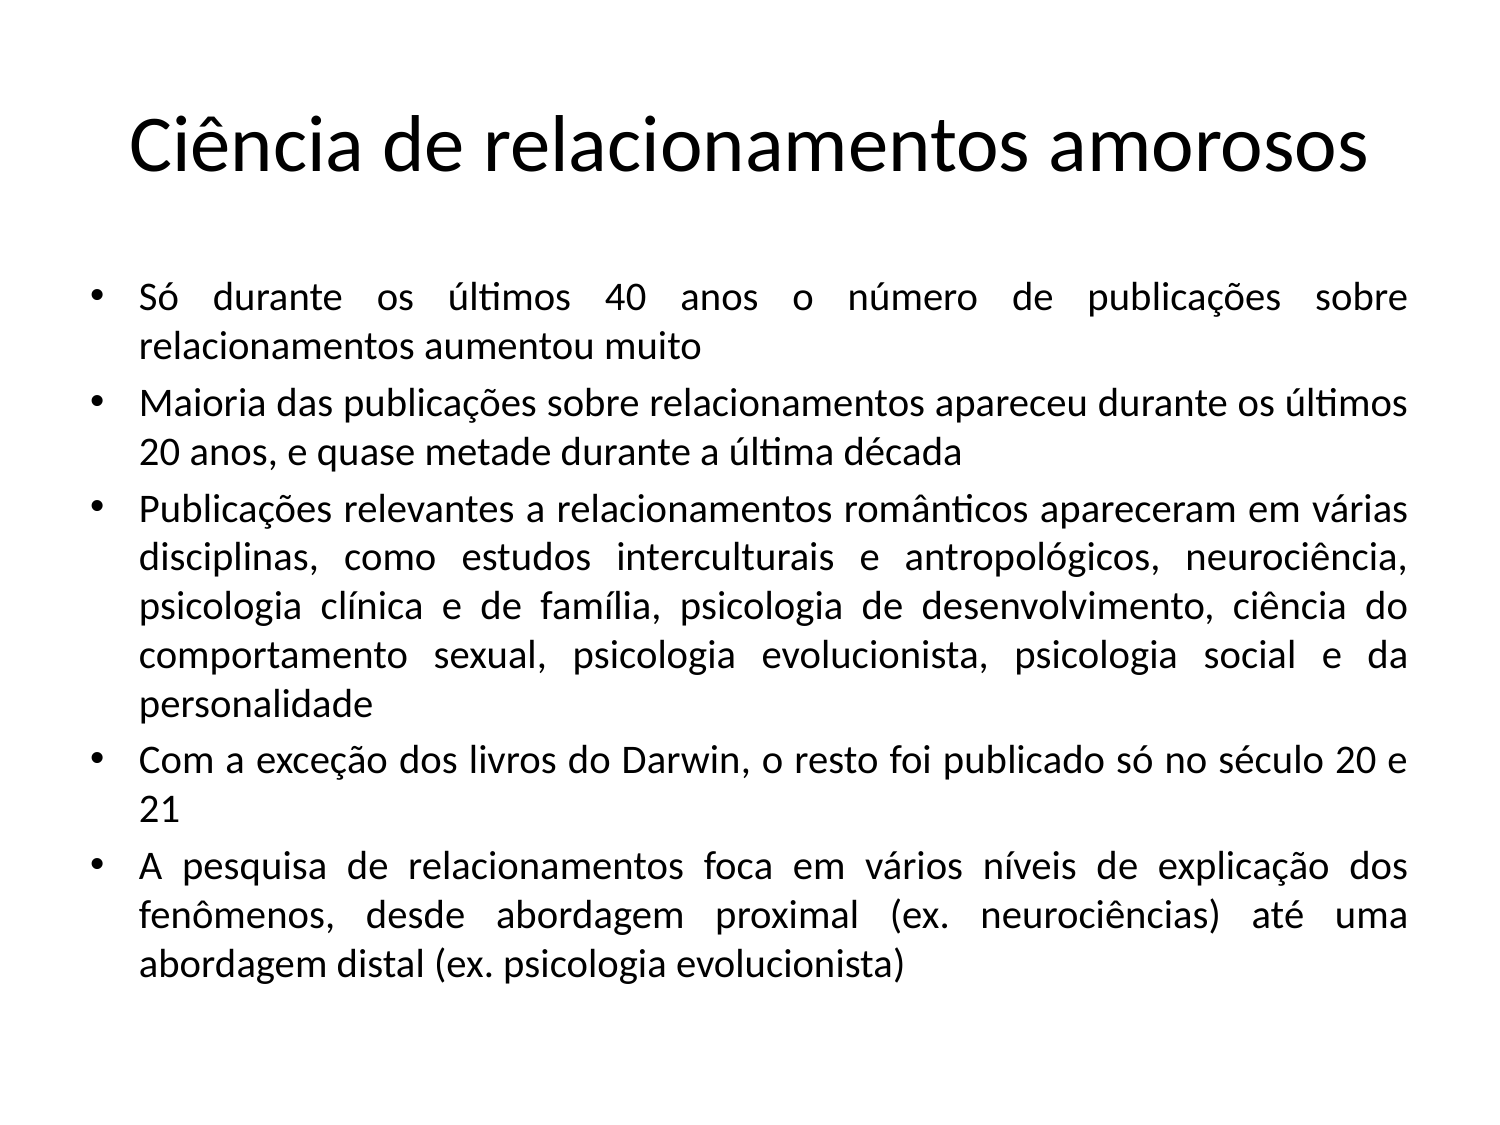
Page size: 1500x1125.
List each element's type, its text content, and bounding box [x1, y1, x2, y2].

title Ciência de relacionamentos amorosos [75, 45, 1425, 233]
list Só durante os últimos 40 anos o número de publicações sobre relacionamentos aumentou muito Maioria das publicações sobre relacionamentos apareceu durante os últimos 20 anos, e quase metade durante a última década Publicações relevantes a relacionamentos românticos apareceram em várias disciplinas, como estudos interculturais e antropológicos, neurociência, psicologia clínica e de família, psicologia de desenvolvimento, ciência do comportamento sexual, psicologia evolucionista, psicologia social e da personalidade Com a exceção dos livros do Darwin, o resto foi publicado só no século 20 e 21 A pesquisa de relacionamentos foca em vários níveis de explicação dos fenômenos, desde abordagem proximal (ex. neurociências) até uma abordagem distal (ex. psicologia evolucionista) [75, 262, 1425, 1005]
